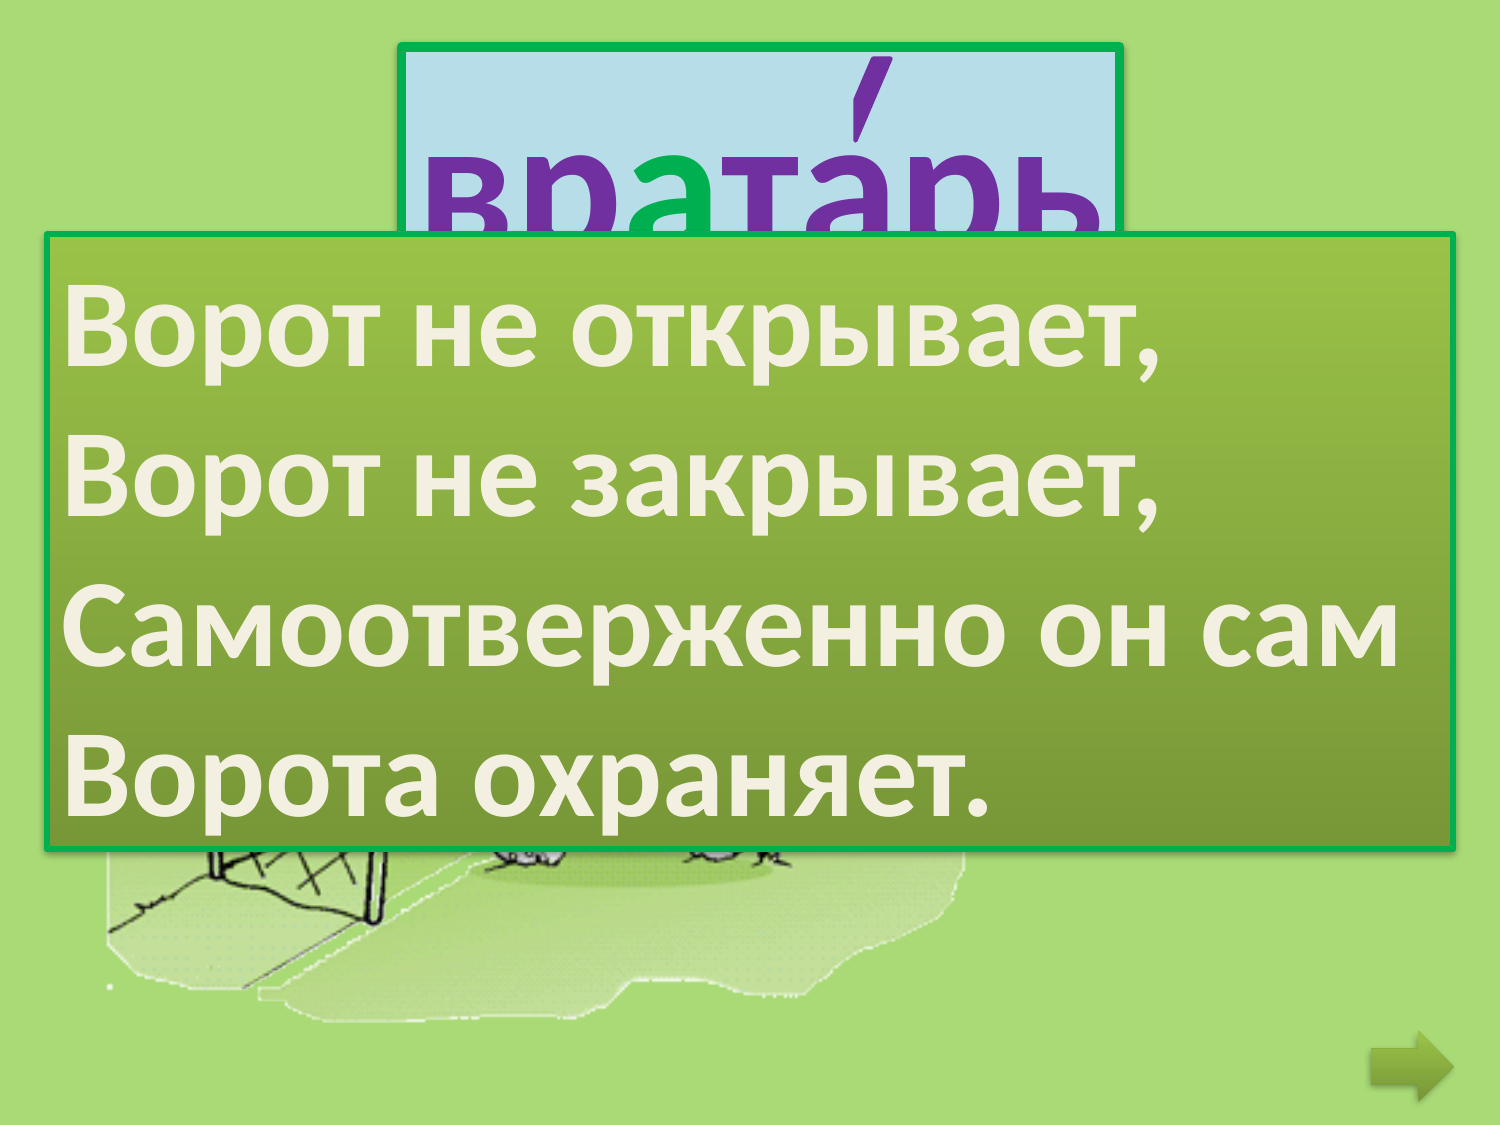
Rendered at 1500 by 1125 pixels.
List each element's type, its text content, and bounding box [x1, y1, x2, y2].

picture [0, 245, 1079, 1090]
text_box [1371, 1031, 1454, 1103]
text_box [853, 56, 893, 143]
text_box вратарь [401, 46, 1120, 232]
text_box Ворот не открывает, Ворот не закрывает, Самоотверженно он сам Ворота охраняет. [46, 234, 1454, 850]
